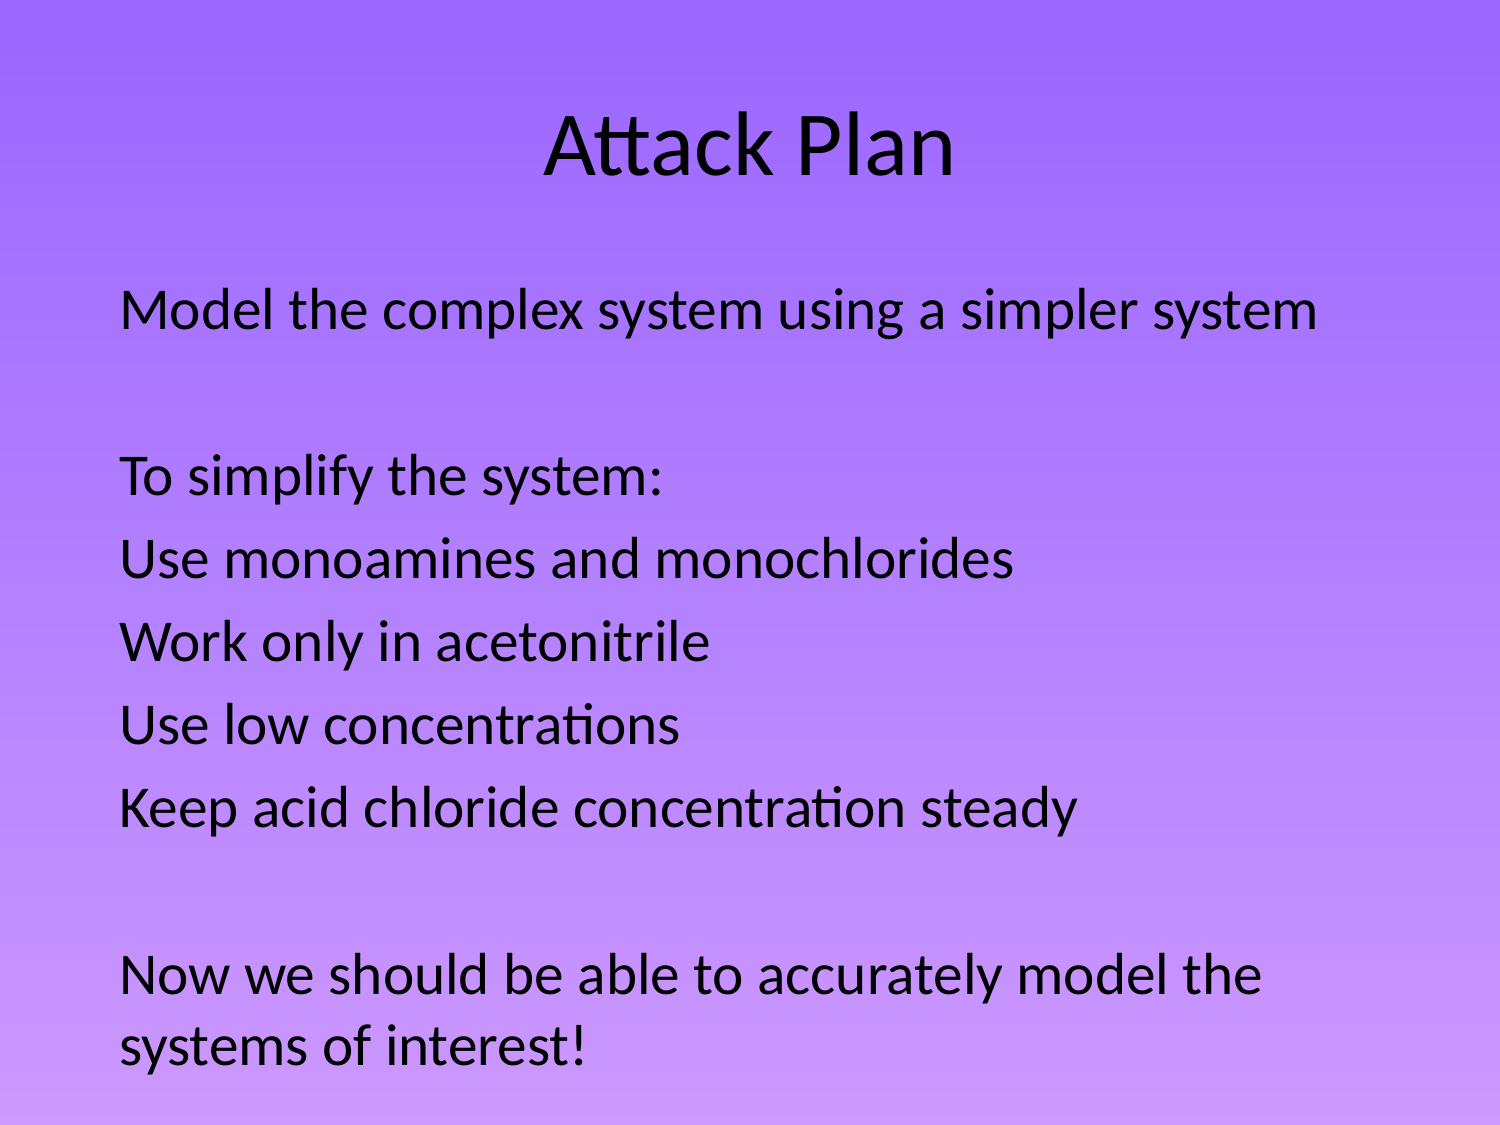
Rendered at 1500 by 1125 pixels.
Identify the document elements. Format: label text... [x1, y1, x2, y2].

title Attack Plan [75, 45, 1425, 233]
list Model the complex system using a simpler system To simplify the system: Use monoamines and monochlorides Work only in acetonitrile Use low concentrations Keep acid chloride concentration steady Now we should be able to accurately model the systems of interest! [50, 262, 1450, 1088]
